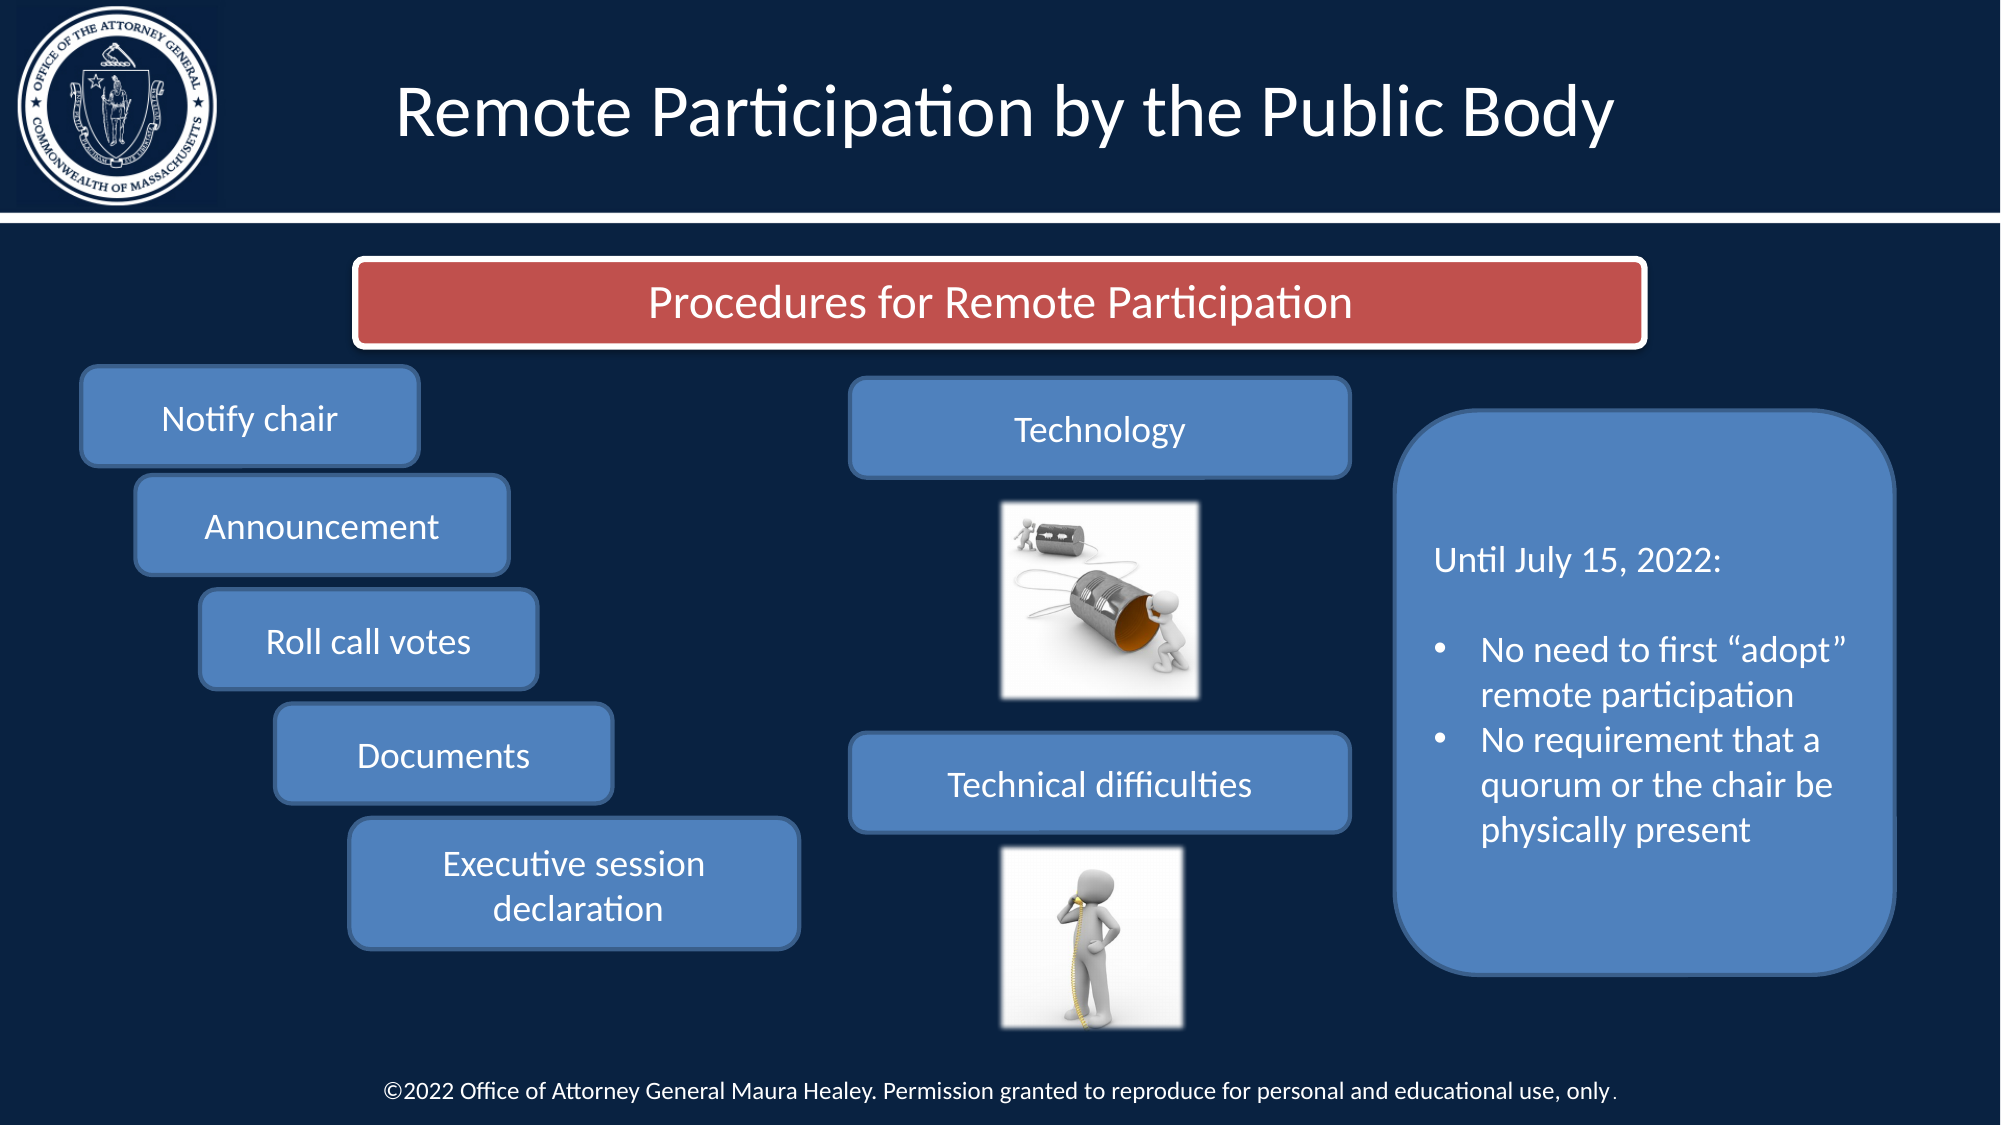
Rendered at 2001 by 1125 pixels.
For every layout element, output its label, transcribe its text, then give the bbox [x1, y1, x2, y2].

text_box Technology [847, 375, 1353, 480]
text_box Until July 15, 2022: No need to first “adopt” remote participation No requirement that a quorum or the chair be physically present [1392, 408, 1897, 978]
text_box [355, 258, 1645, 347]
text_box Roll call votes [197, 587, 540, 692]
title Remote Participation by the Public Body [249, 12, 1763, 200]
text_box Notify chair [79, 364, 421, 469]
text_box Technical difficulties [847, 730, 1353, 835]
text_box Announcement [133, 472, 511, 578]
text_box Documents [272, 701, 615, 806]
picture [0, 0, 2001, 1125]
text_box Executive session declaration [347, 815, 802, 952]
footer ©2022 Office of Attorney General Maura Healey. Permission granted to reproduce for personal and educational use, only. [331, 1071, 1669, 1108]
